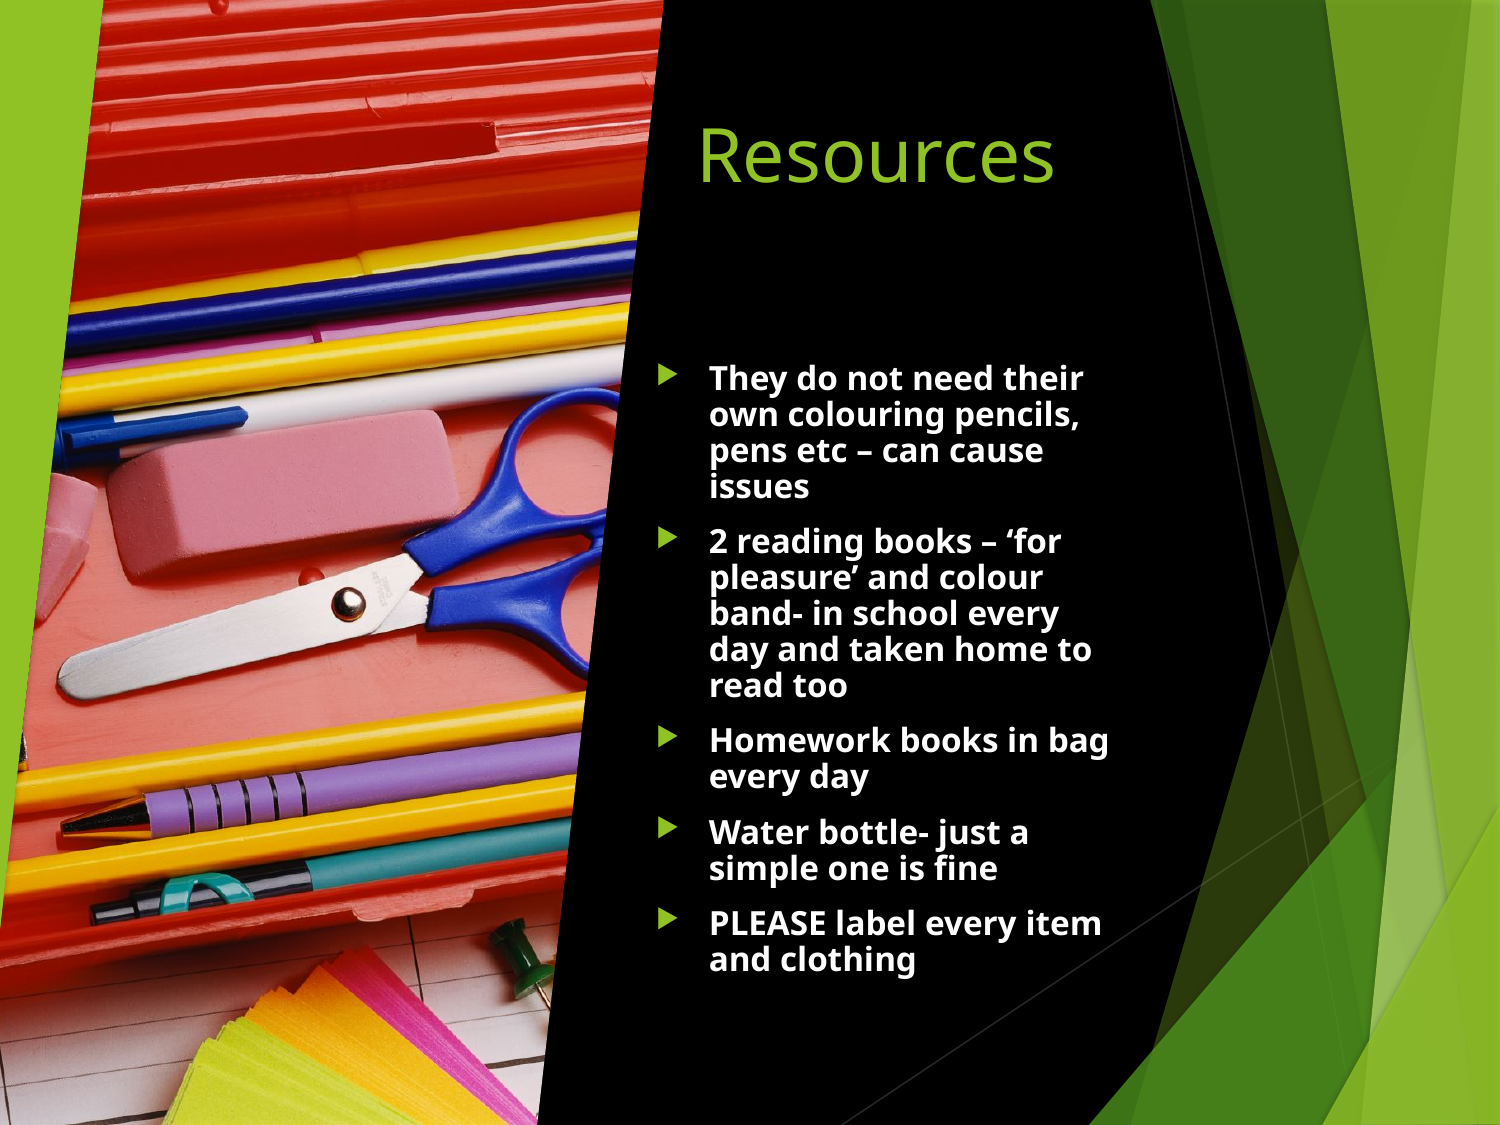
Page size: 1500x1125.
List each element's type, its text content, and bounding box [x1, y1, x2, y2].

title Resources [681, 99, 1141, 317]
picture [0, 0, 665, 1125]
list They do not need their own colouring pencils, pens etc – can cause issues 2 reading books – ‘for pleasure’ and colour band- in school every day and taken home to read too Homework books in bag every day Water bottle- just a simple one is fine PLEASE label every item and clothing [670, 354, 1141, 992]
